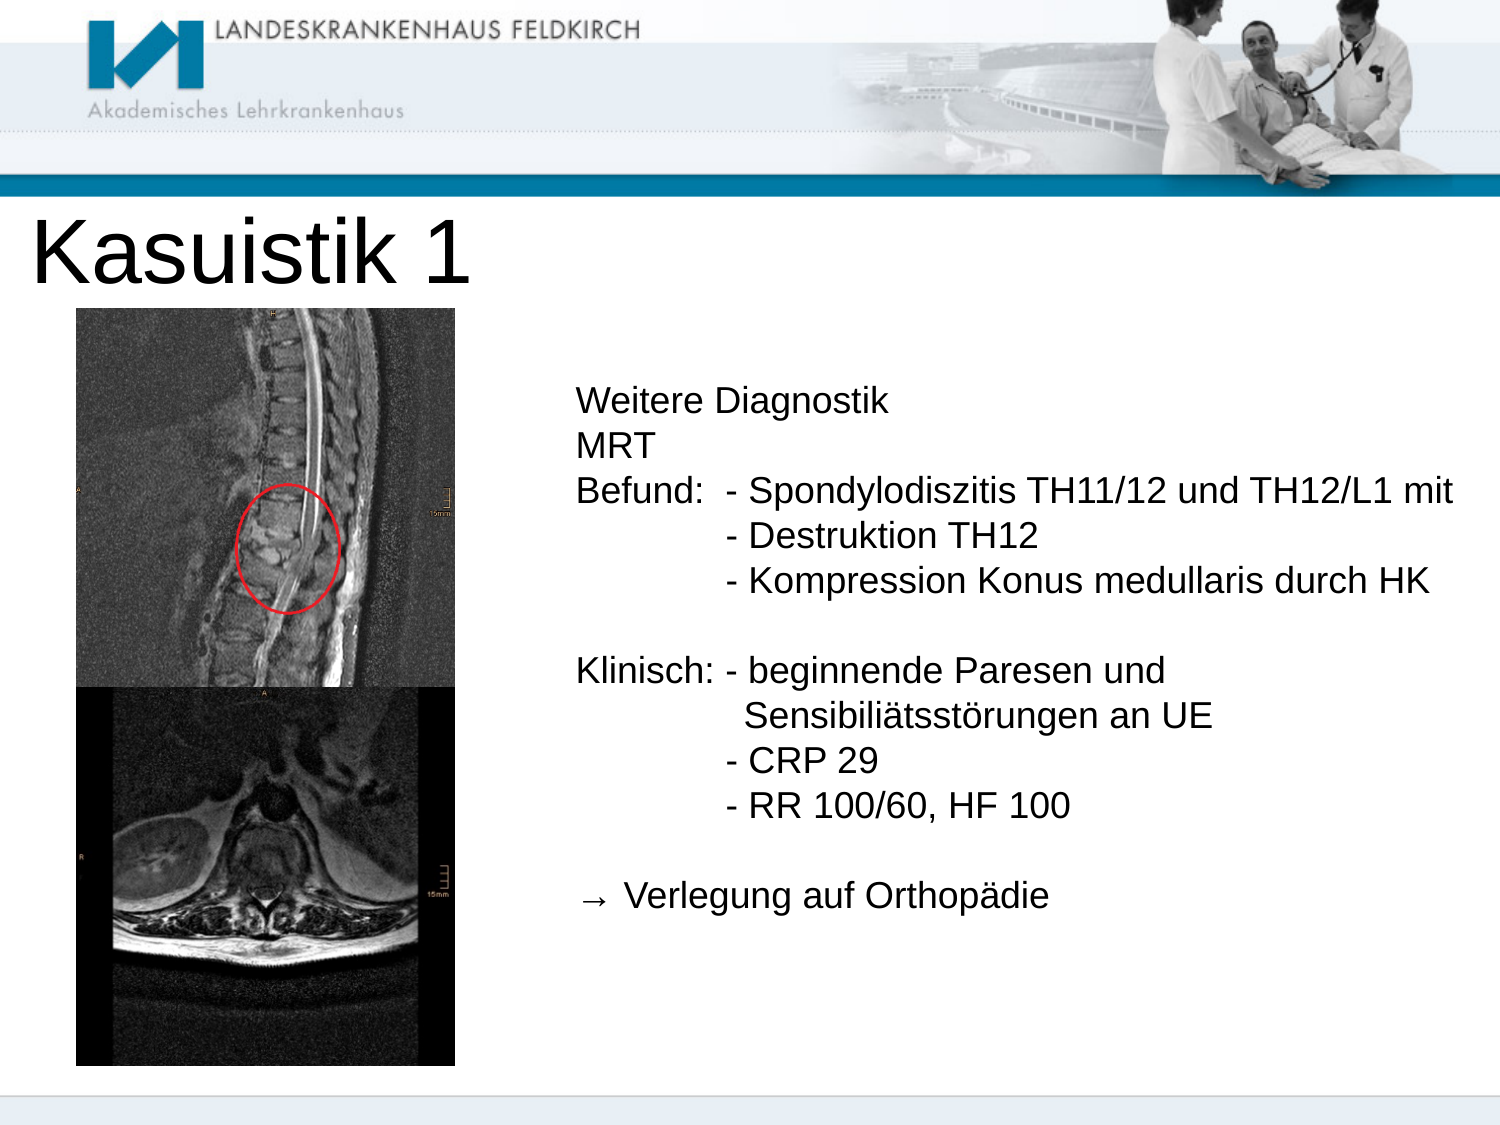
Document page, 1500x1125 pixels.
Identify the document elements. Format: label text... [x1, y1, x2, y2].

picture [0, 197, 1500, 1125]
text_box Kasuistik 1 [0, 184, 1430, 310]
picture [0, 0, 1500, 184]
text_box Weitere Diagnostik MRT Befund: - Spondylodiszitis TH11/12 und TH12/L1 mit - Destruktion TH12 - Kompression Konus medullaris durch HK Klinisch: - beginnende Paresen und Sensibiliätsstörungen an UE - CRP 29 - RR 100/60, HF 100 → Verlegung auf Orthopädie [560, 368, 1476, 924]
